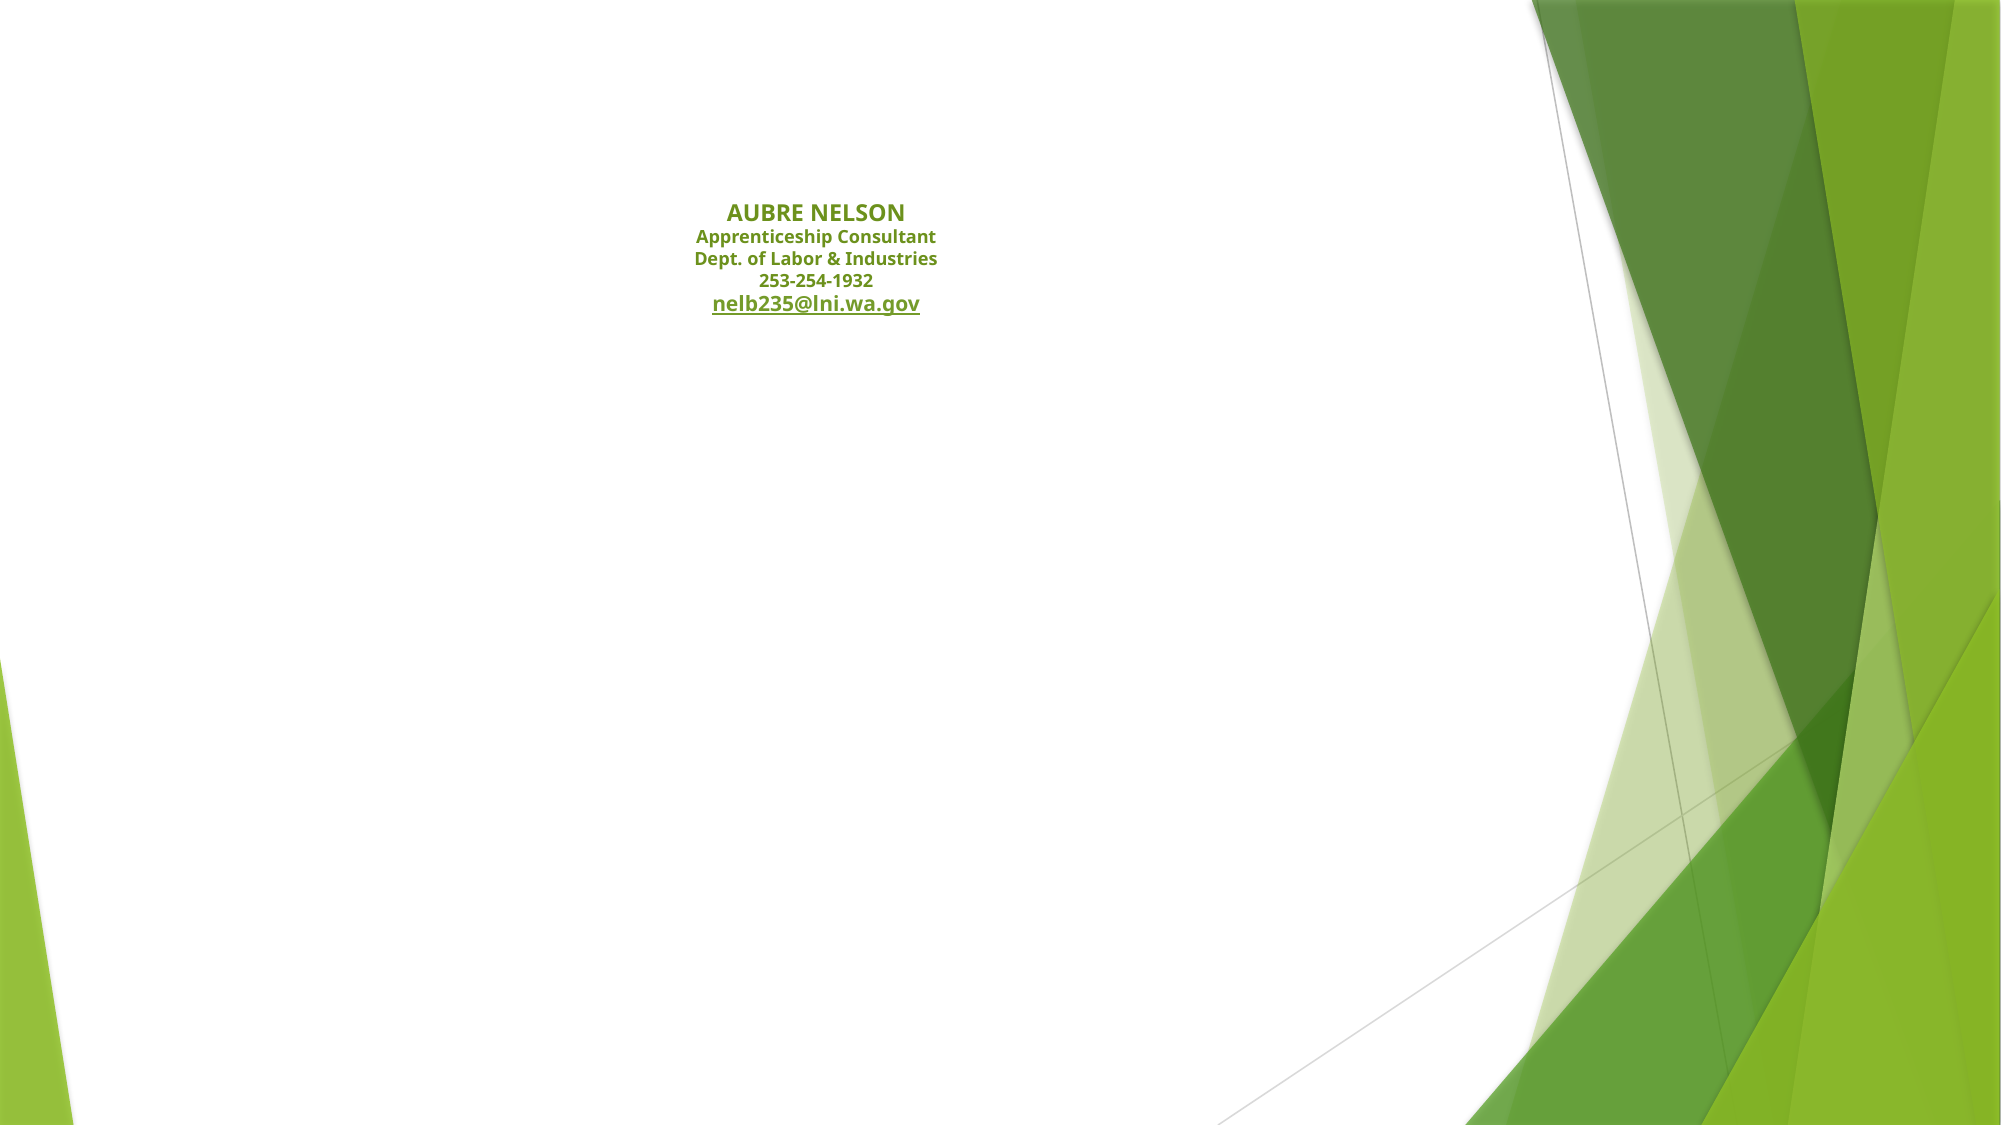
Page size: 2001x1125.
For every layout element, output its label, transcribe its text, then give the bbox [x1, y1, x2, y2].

title AUBRE NELSON Apprenticeship Consultant Dept. of Labor & Industries 253-254-1932 nelb235@lni.wa.gov [111, 114, 1522, 332]
